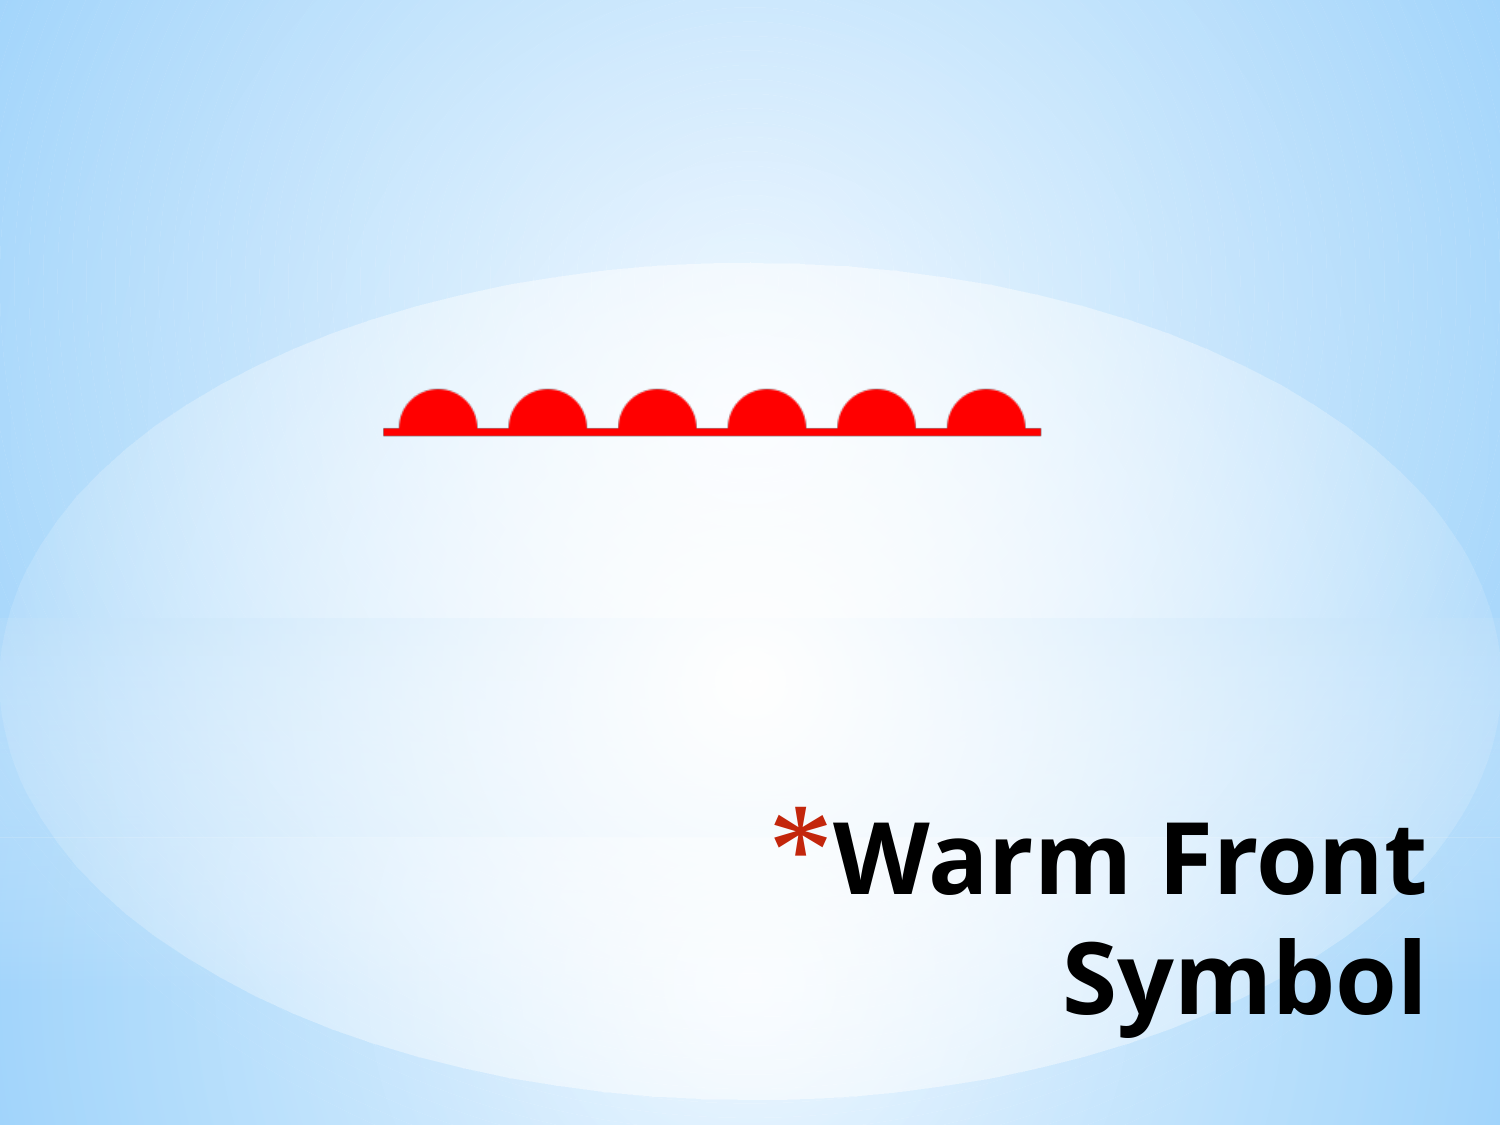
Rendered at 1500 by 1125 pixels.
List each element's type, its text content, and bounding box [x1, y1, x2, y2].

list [368, 357, 1057, 453]
title Warm Front Symbol [375, 787, 1444, 975]
